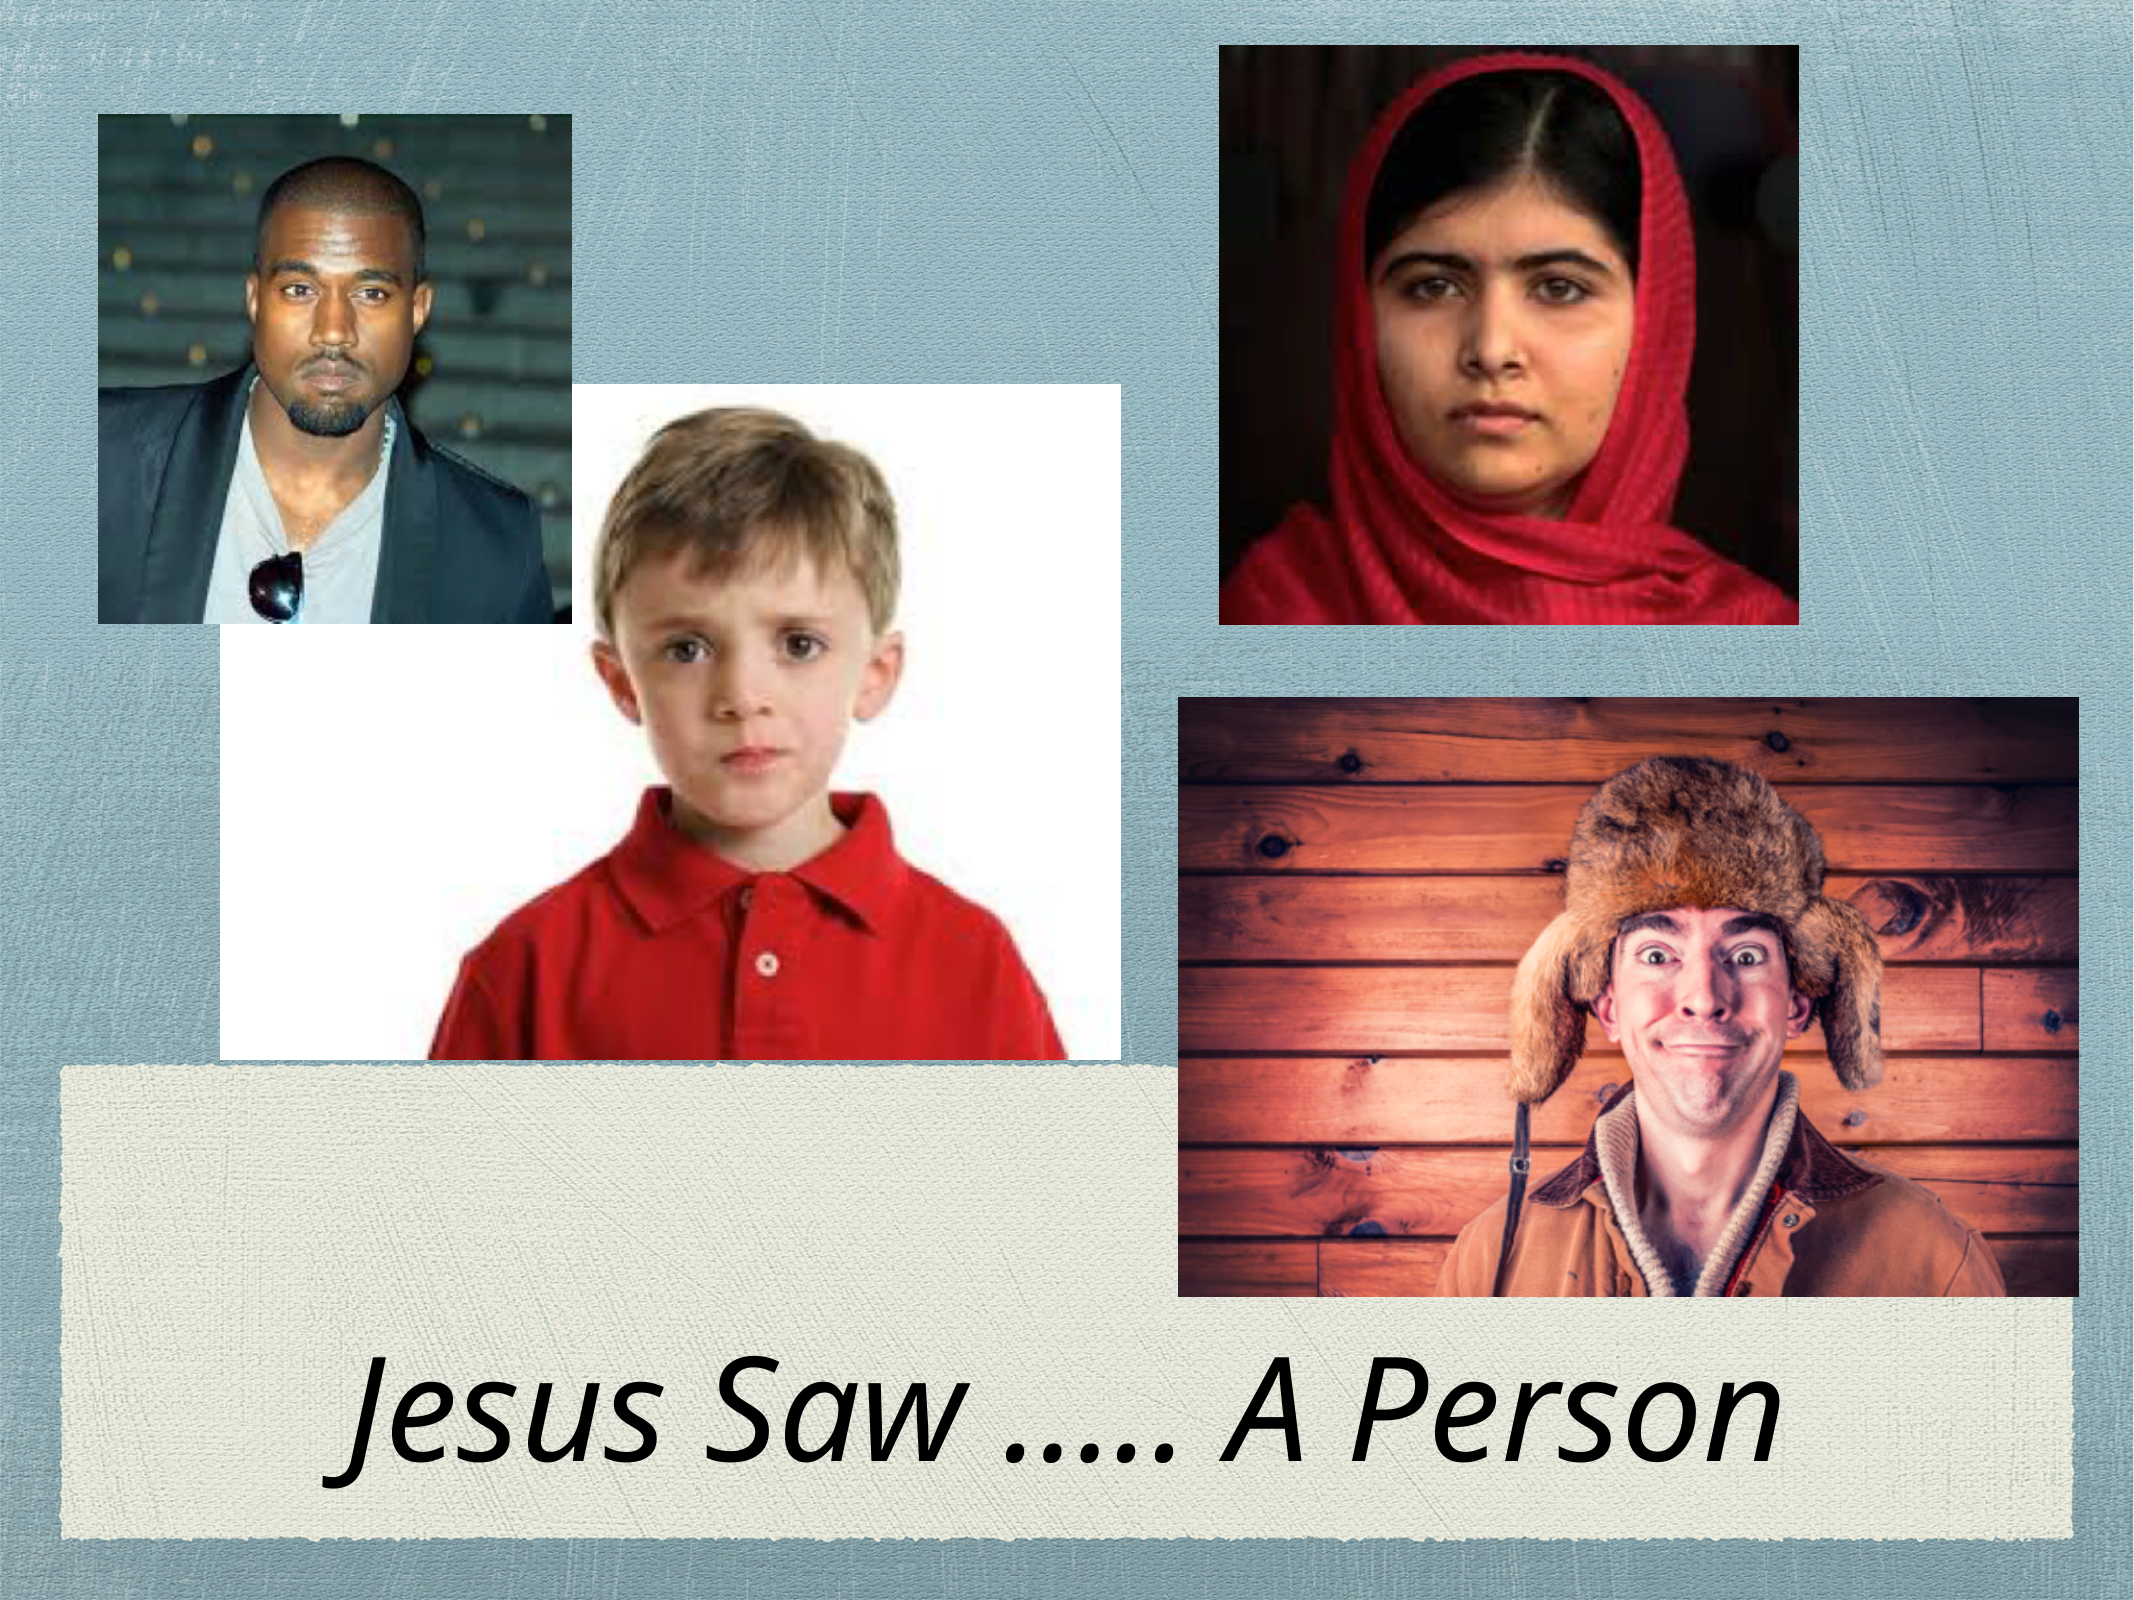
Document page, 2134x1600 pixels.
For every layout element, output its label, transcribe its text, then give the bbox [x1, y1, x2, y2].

picture [0, 0, 2134, 1600]
list Jesus Saw ….. A Person [105, 1290, 2028, 1502]
